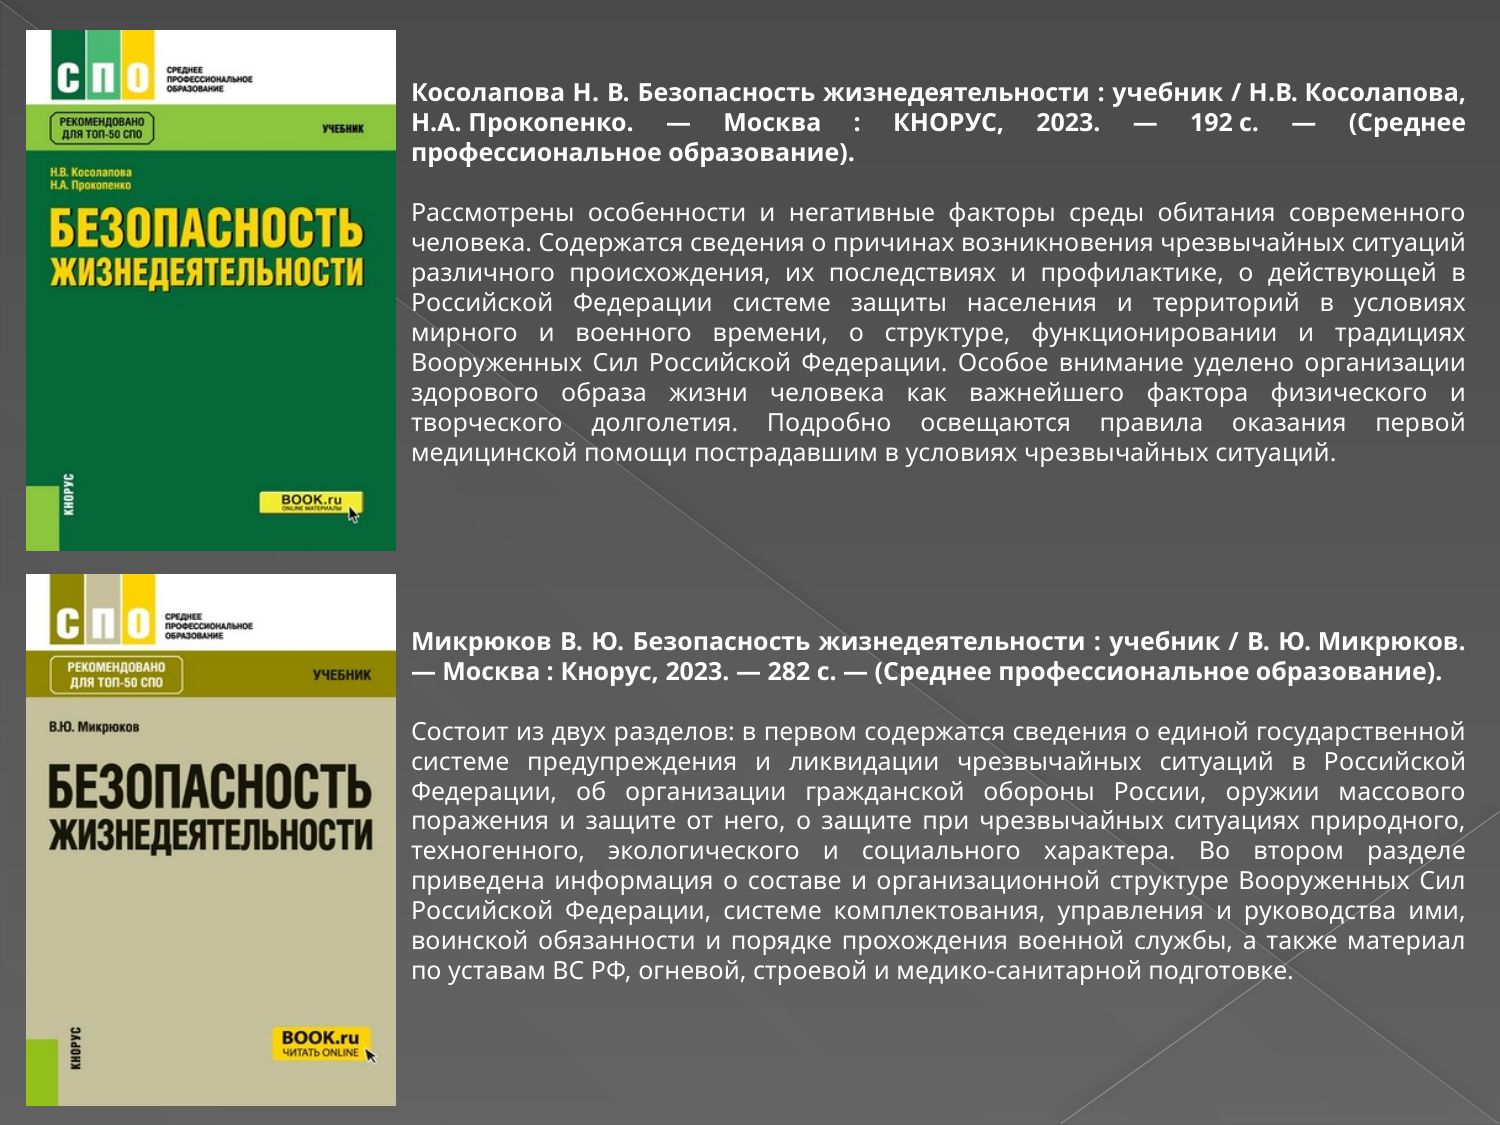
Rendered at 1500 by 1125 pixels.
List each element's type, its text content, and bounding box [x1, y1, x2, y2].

text_box Косолапова Н. В. Безопасность жизнедеятельности : учебник / Н.В. Косолапова, Н.А. Прокопенко. — Москва : КНОРУС, 2023. — 192 с. — (Среднее профессиональное образование). Рассмотрены особенности и негативные факторы среды обитания современного человека. Содержатся сведения о причинах возникновения чрезвычайных ситуаций различного происхождения, их последствиях и профилактике, о действующей в Российской Федерации системе защиты населения и территорий в условиях мирного и военного времени, о структуре, функционировании и традициях Вооруженных Сил Российской Федерации. Особое внимание уделено организации здорового образа жизни человека как важнейшего фактора физического и творческого долголетия. Подробно освещаются правила оказания первой медицинской помощи пострадавшим в условиях чрезвычайных ситуаций. [400, 69, 1483, 474]
picture [26, 30, 396, 551]
text_box Микрюков В. Ю. Безопасность жизнедеятельности : учебник / В. Ю. Микрюков. — Москва : Кнорус, 2023. — 282 с. — (Среднее профессиональное образование). Состоит из двух разделов: в первом содержатся сведения о единой государственной системе предупреждения и ликвидации чрезвычайных ситуаций в Российской Федерации, об организации гражданской обороны России, оружии массового поражения и защите от него, о защите при чрезвычайных ситуациях природного, техногенного, экологического и социального характера. Во втором разделе приведена информация о составе и организационной структуре Вооруженных Сил Российской Федерации, системе комплектования, управления и руководства ими, воинской обязанности и порядке прохождения военной службы, а также материал по уставам ВС РФ, огневой, строевой и медико-санитарной подготовке. [400, 617, 1483, 992]
picture [26, 574, 396, 1107]
